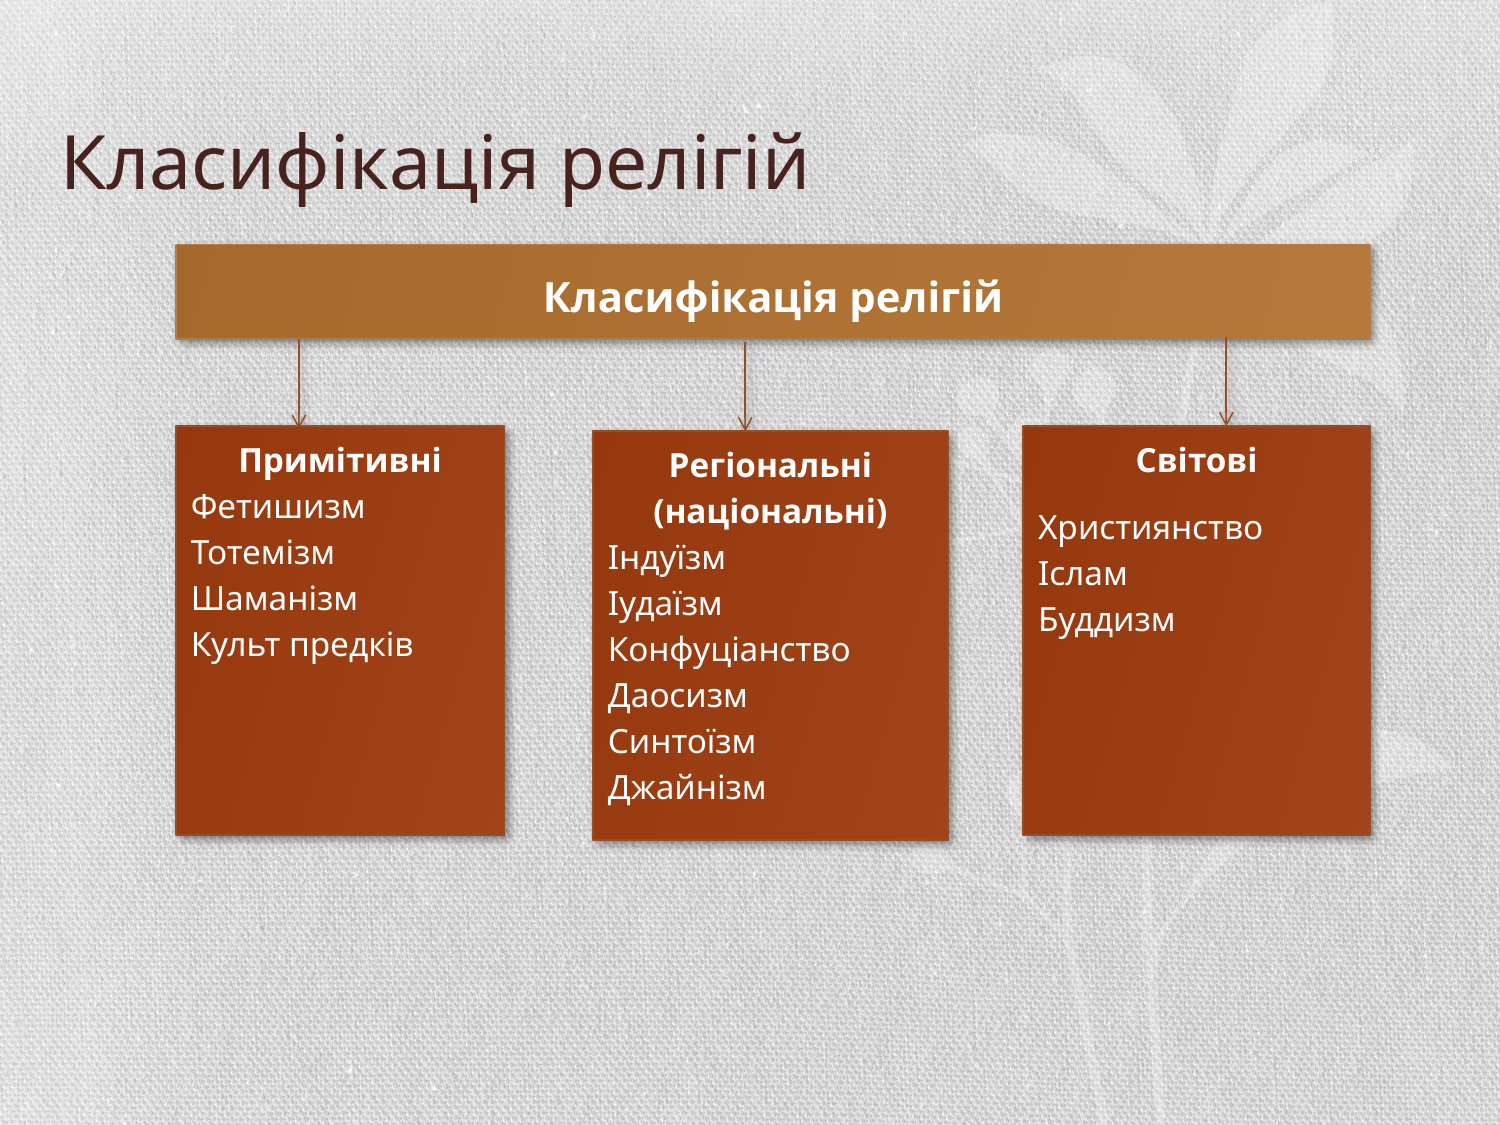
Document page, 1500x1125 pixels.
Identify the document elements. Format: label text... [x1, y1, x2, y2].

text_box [175, 244, 1371, 841]
title Класифікація релігій [45, 37, 1455, 213]
